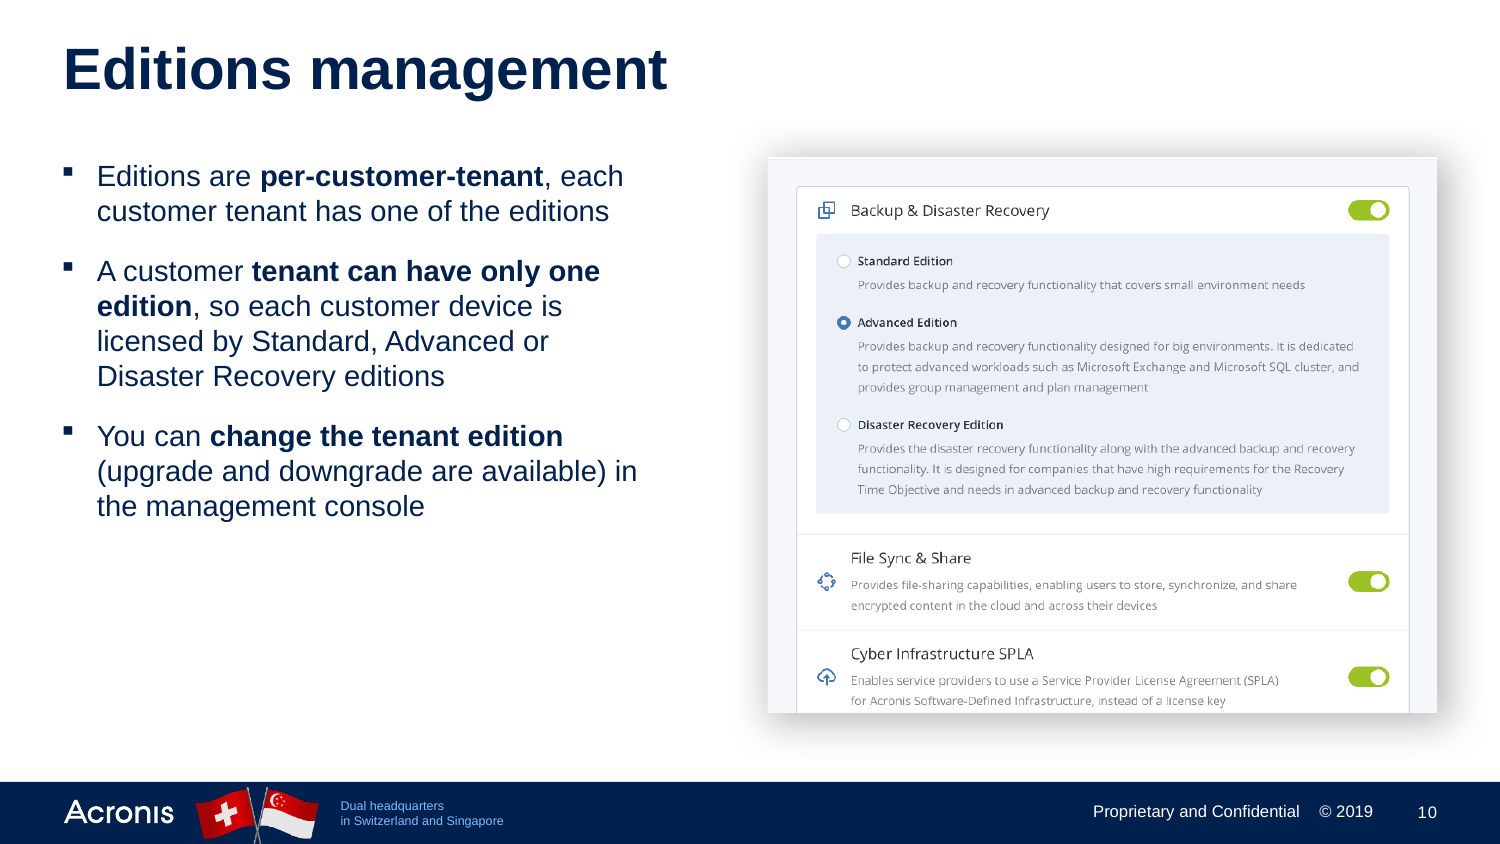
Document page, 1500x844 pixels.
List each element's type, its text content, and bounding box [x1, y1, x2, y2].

picture [767, 157, 1437, 713]
picture [195, 787, 319, 844]
title Editions management [63, 38, 733, 156]
list Editions are per-customer-tenant, each customer tenant has one of the editions A customer tenant can have only one edition, so each customer device is licensed by Standard, Advanced or Disaster Recovery editions You can change the tenant edition (upgrade and downgrade are available) in the management console [61, 157, 662, 713]
